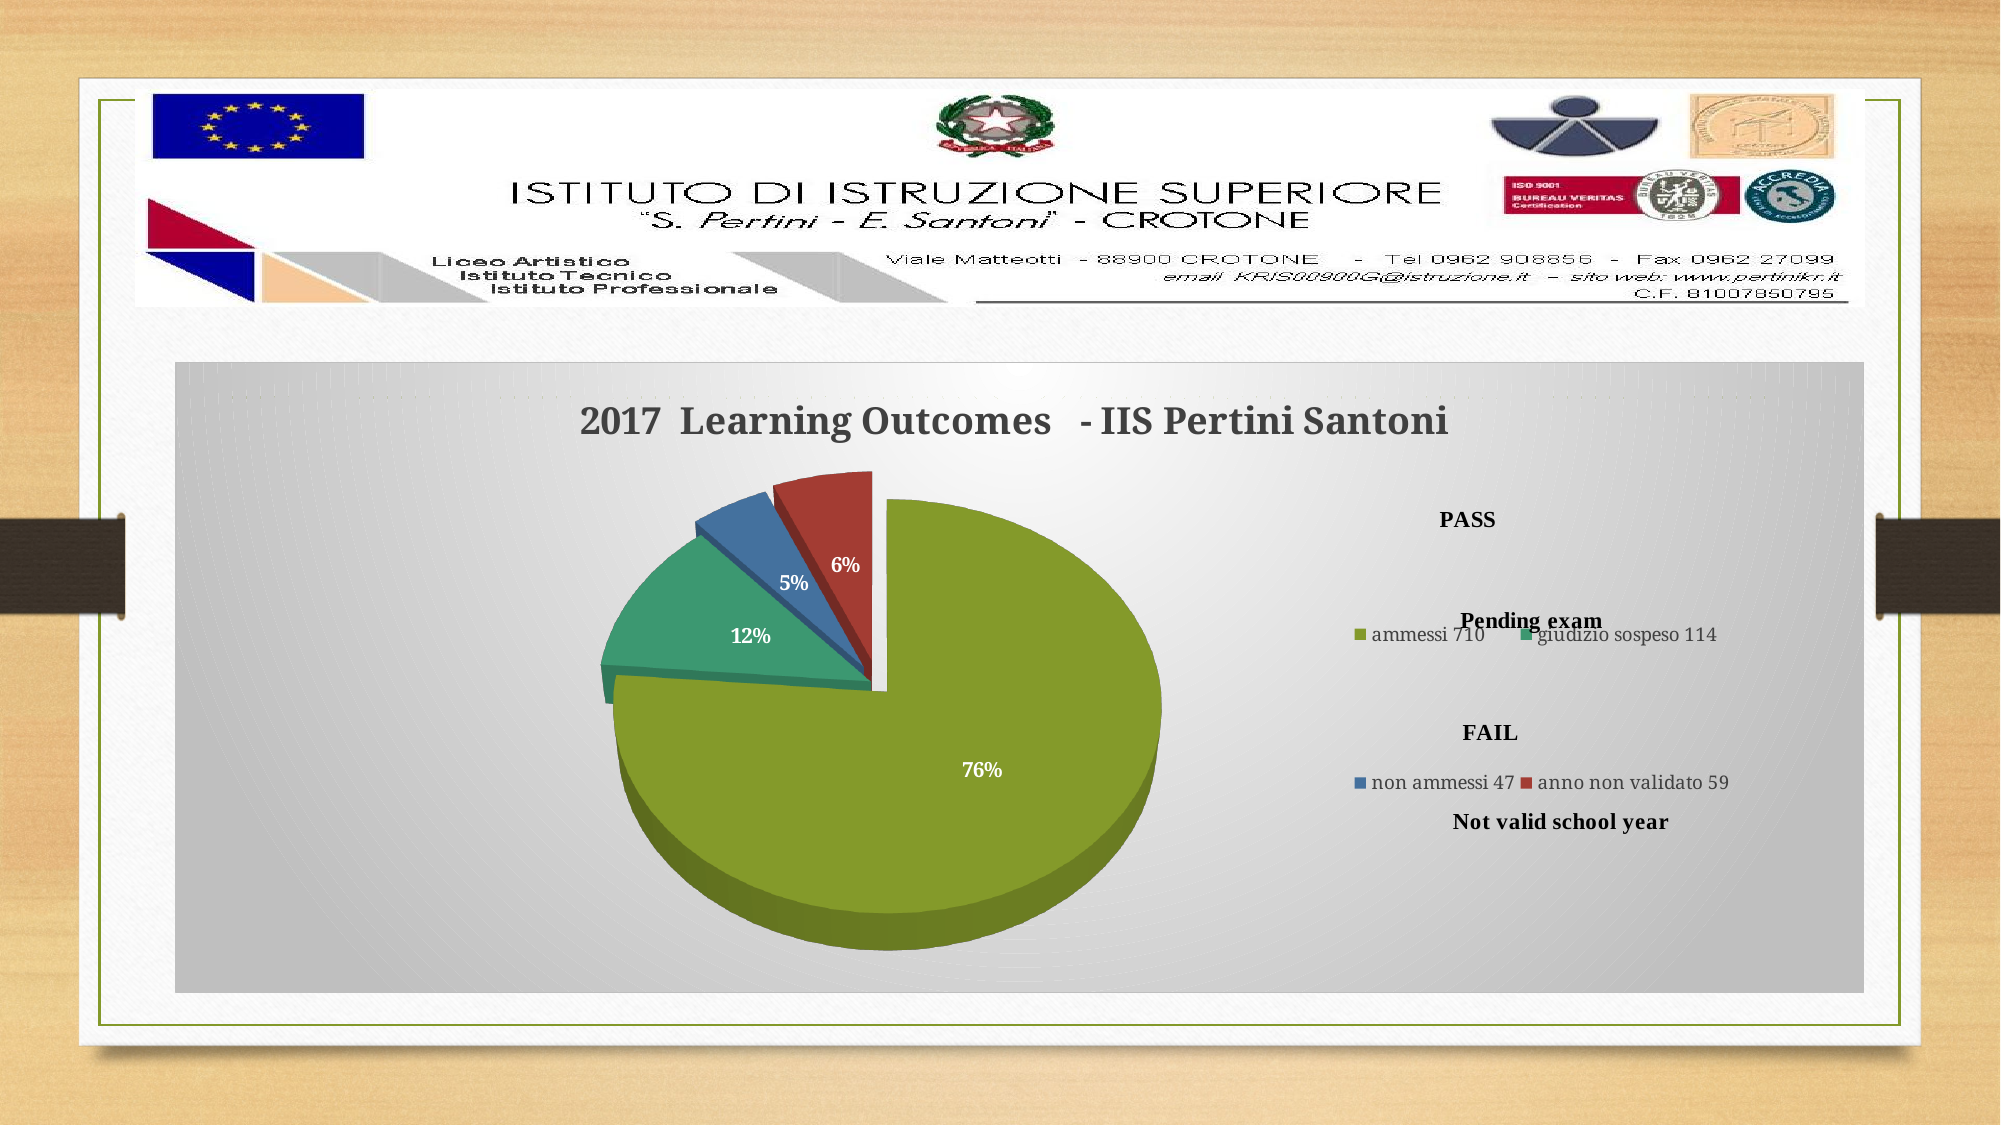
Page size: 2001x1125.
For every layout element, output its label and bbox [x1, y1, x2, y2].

chart [174, 361, 1865, 994]
picture [0, 0, 2001, 1125]
